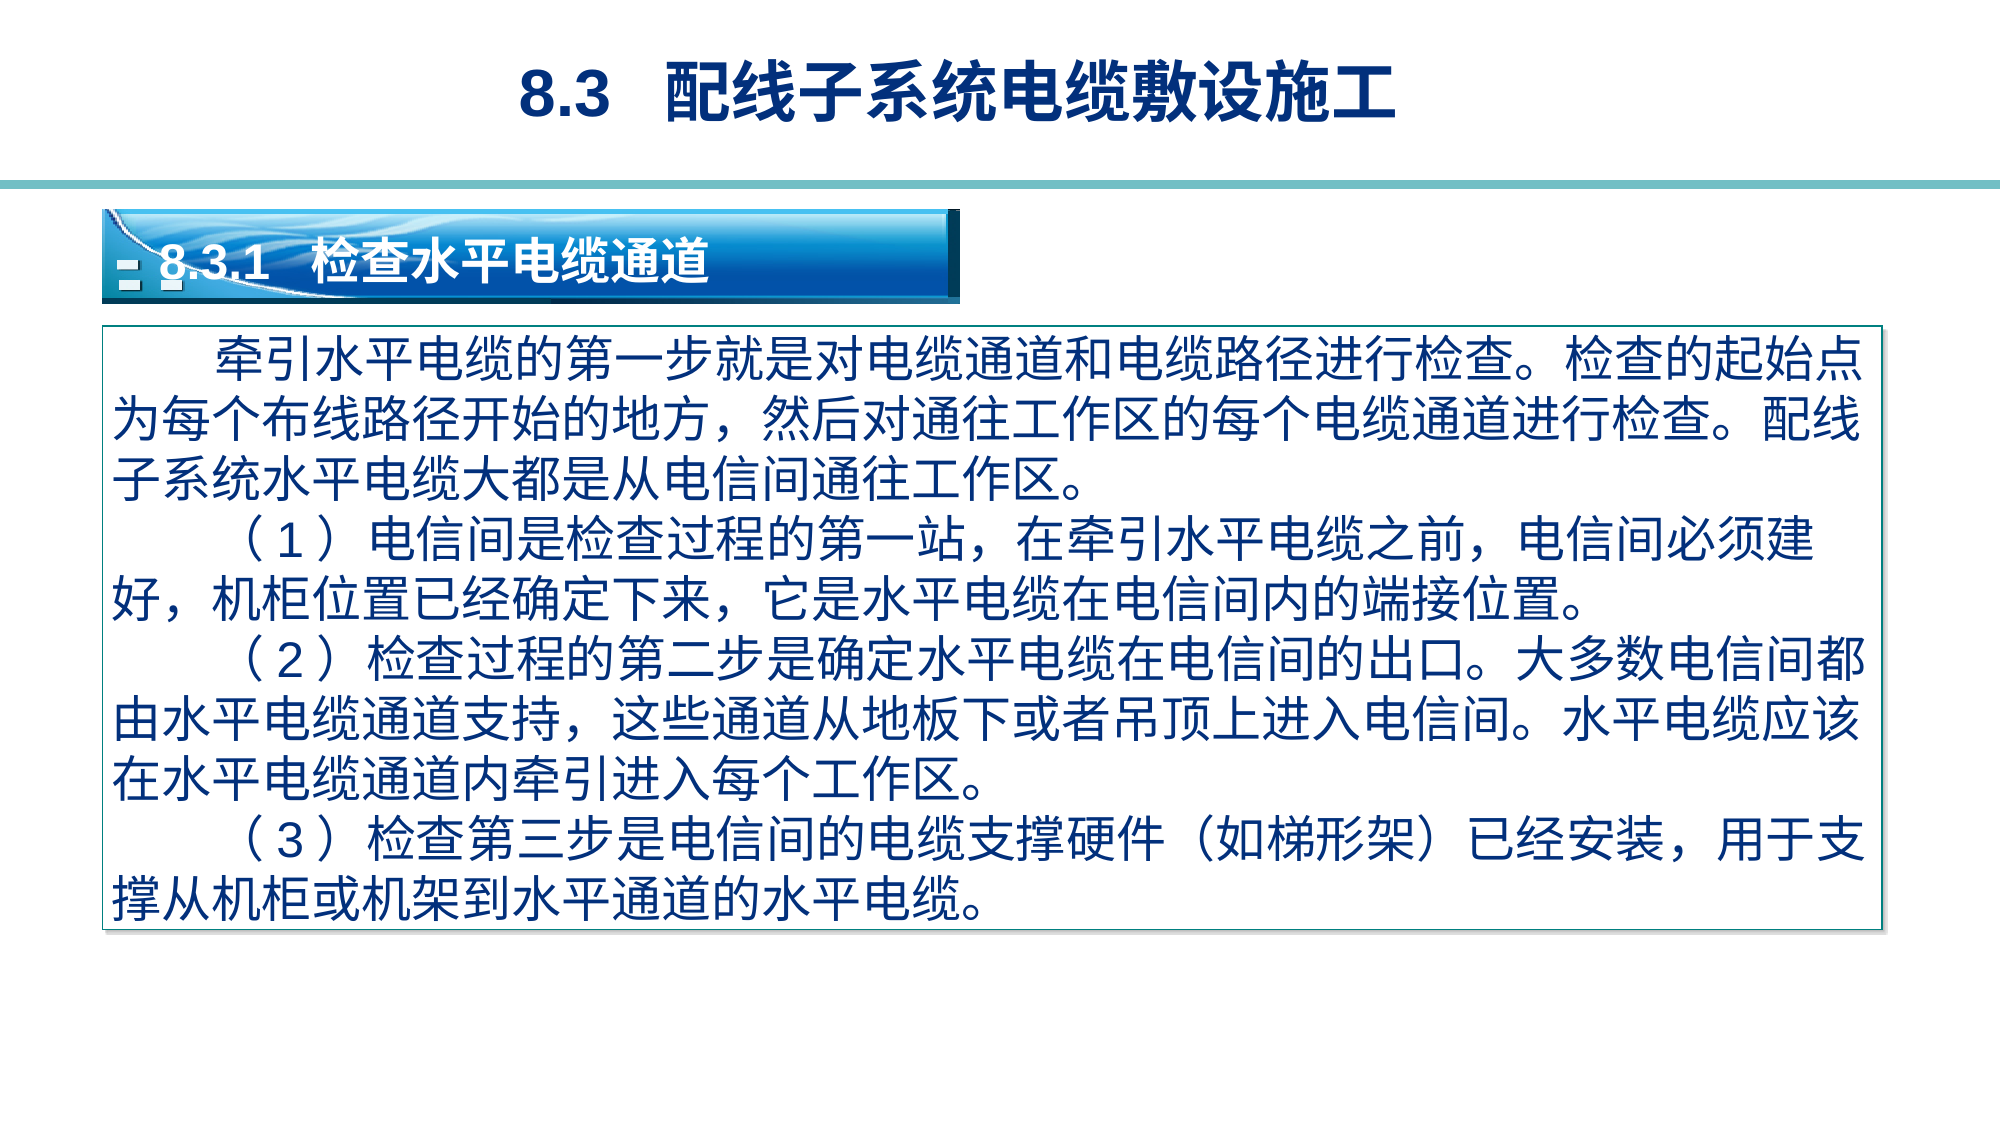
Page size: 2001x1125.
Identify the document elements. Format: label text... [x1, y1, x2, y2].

picture [102, 208, 960, 297]
picture [552, 298, 960, 304]
text_box 牵引水平电缆的第一步就是对电缆通道和电缆路径进行检查。检查的起始点为每个布线路径开始的地方，然后对通往工作区的每个电缆通道进行检查。配线子系统水平电缆大都是从电信间通往工作区。 （1）电信间是检查过程的第一站，在牵引水平电缆之前，电信间必须建好，机柜位置已经确定下来，它是水平电缆在电信间内的端接位置。 （2）检查过程的第二步是确定水平电缆在电信间的出口。大多数电信间都由水平电缆通道支持，这些通道从地板下或者吊顶上进入电信间。水平电缆应该在水平电缆通道内牵引进入每个工作区。 （3）检查第三步是电信间的电缆支撑硬件（如梯形架）已经安装，用于支撑从机柜或机架到水平通道的水平电缆。 [102, 326, 1883, 930]
text_box 8.3 配线子系统电缆敷设施工 [503, 42, 1704, 138]
